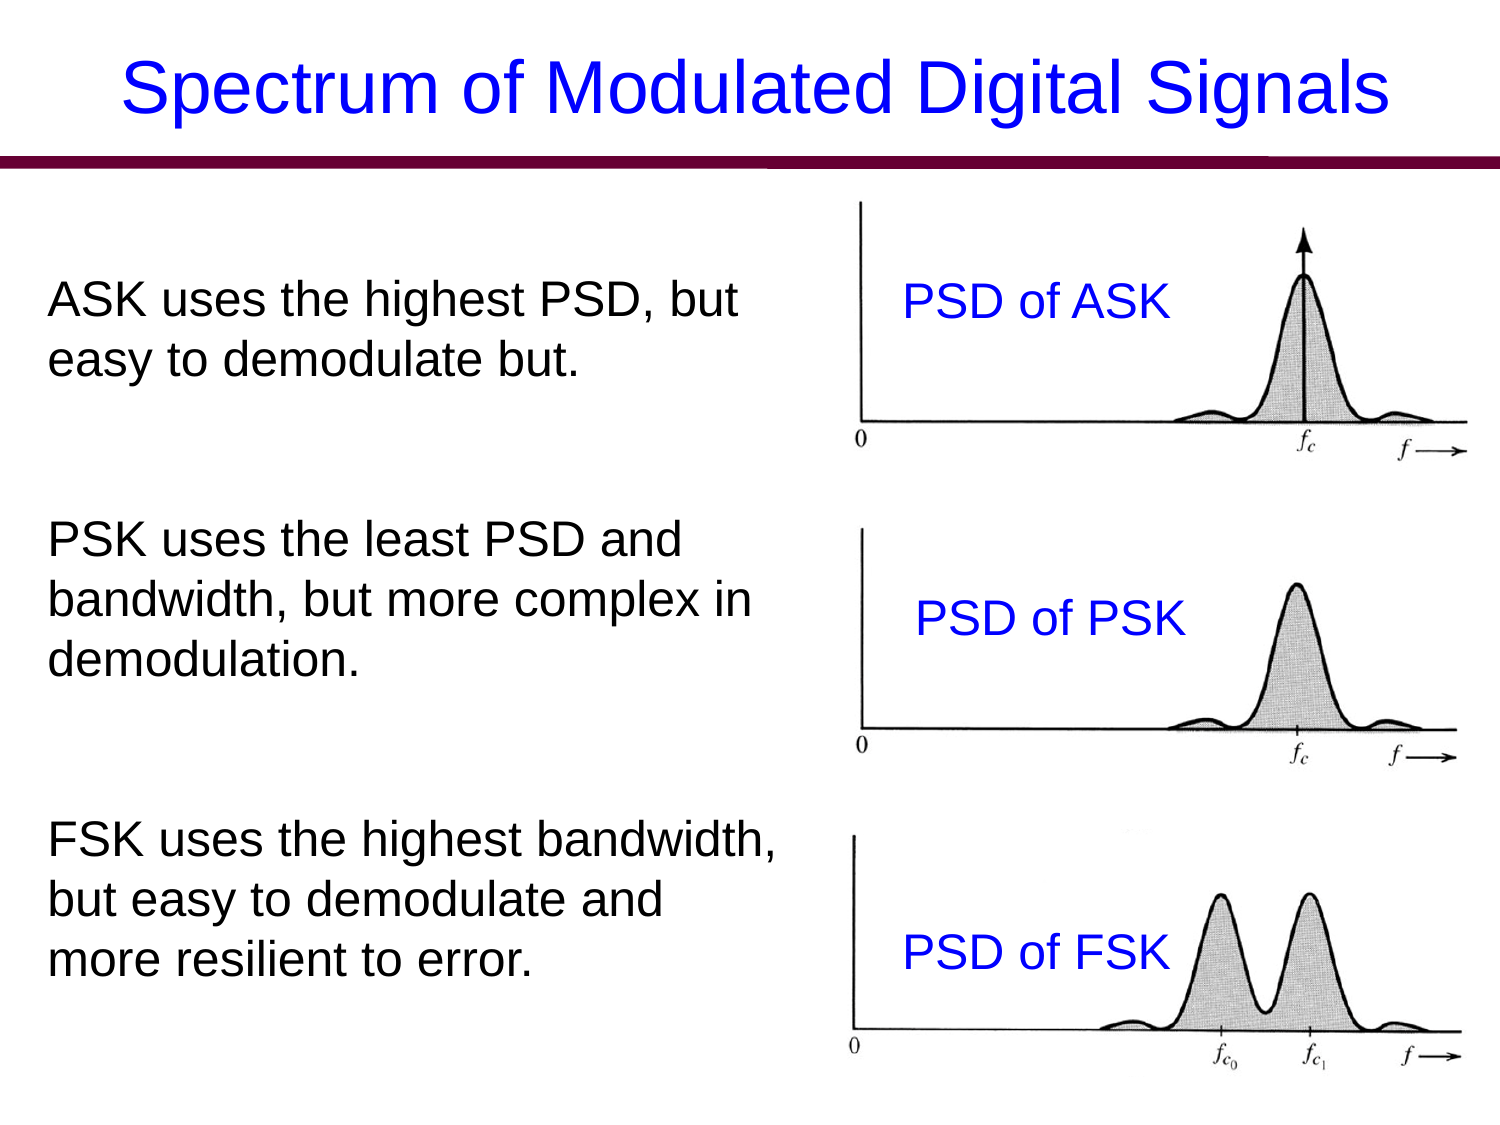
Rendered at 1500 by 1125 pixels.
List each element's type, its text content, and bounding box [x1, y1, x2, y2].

picture [841, 186, 1478, 473]
picture [845, 519, 1465, 773]
title Spectrum of Modulated Digital Signals [24, 24, 1488, 143]
picture [840, 829, 1468, 1077]
text_box ASK uses the highest PSD, but easy to demodulate but. PSK uses the least PSD and bandwidth, but more complex in demodulation. FSK uses the highest bandwidth, but easy to demodulate and more resilient to error. [32, 259, 800, 994]
